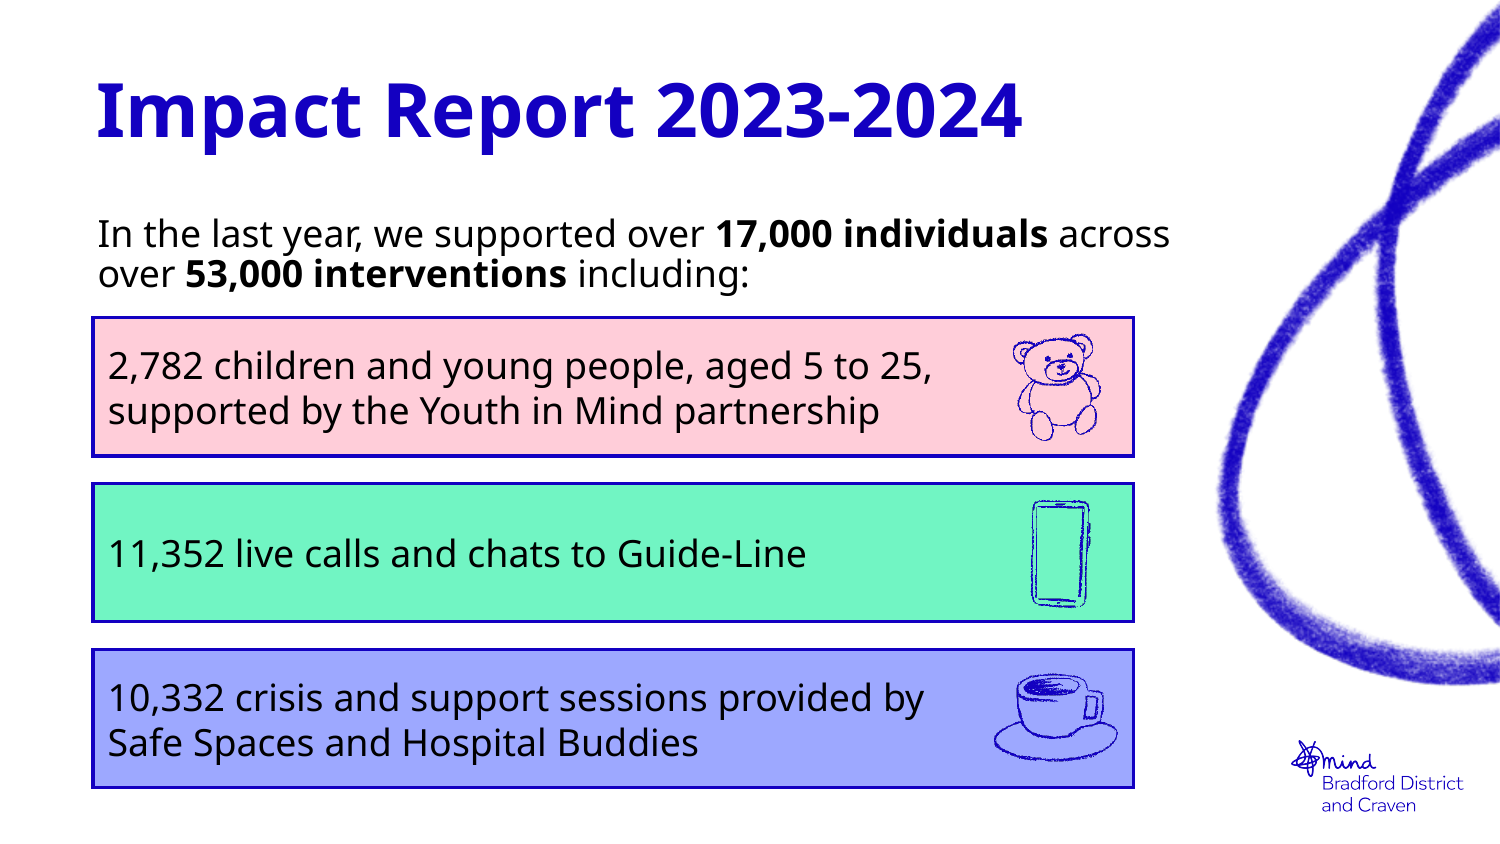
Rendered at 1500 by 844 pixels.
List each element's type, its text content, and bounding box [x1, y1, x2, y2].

text_box 2,782 children and young people, aged 5 to 25, supported by the Youth in Mind partnership [92, 317, 1135, 457]
title Impact Report 2023-2024 [81, 19, 1146, 207]
picture [1000, 493, 1121, 614]
picture [1177, 0, 1500, 817]
text_box 10,332 crisis and support sessions provided by Safe Spaces and Hospital Buddies [92, 648, 1135, 789]
picture [988, 651, 1123, 786]
picture [1000, 331, 1112, 443]
text_box 11,352 live calls and chats to Guide-Line [92, 483, 1135, 623]
list In the last year, we supported over 17,000 individuals across over 53,000 interventions including: [81, 207, 1201, 760]
